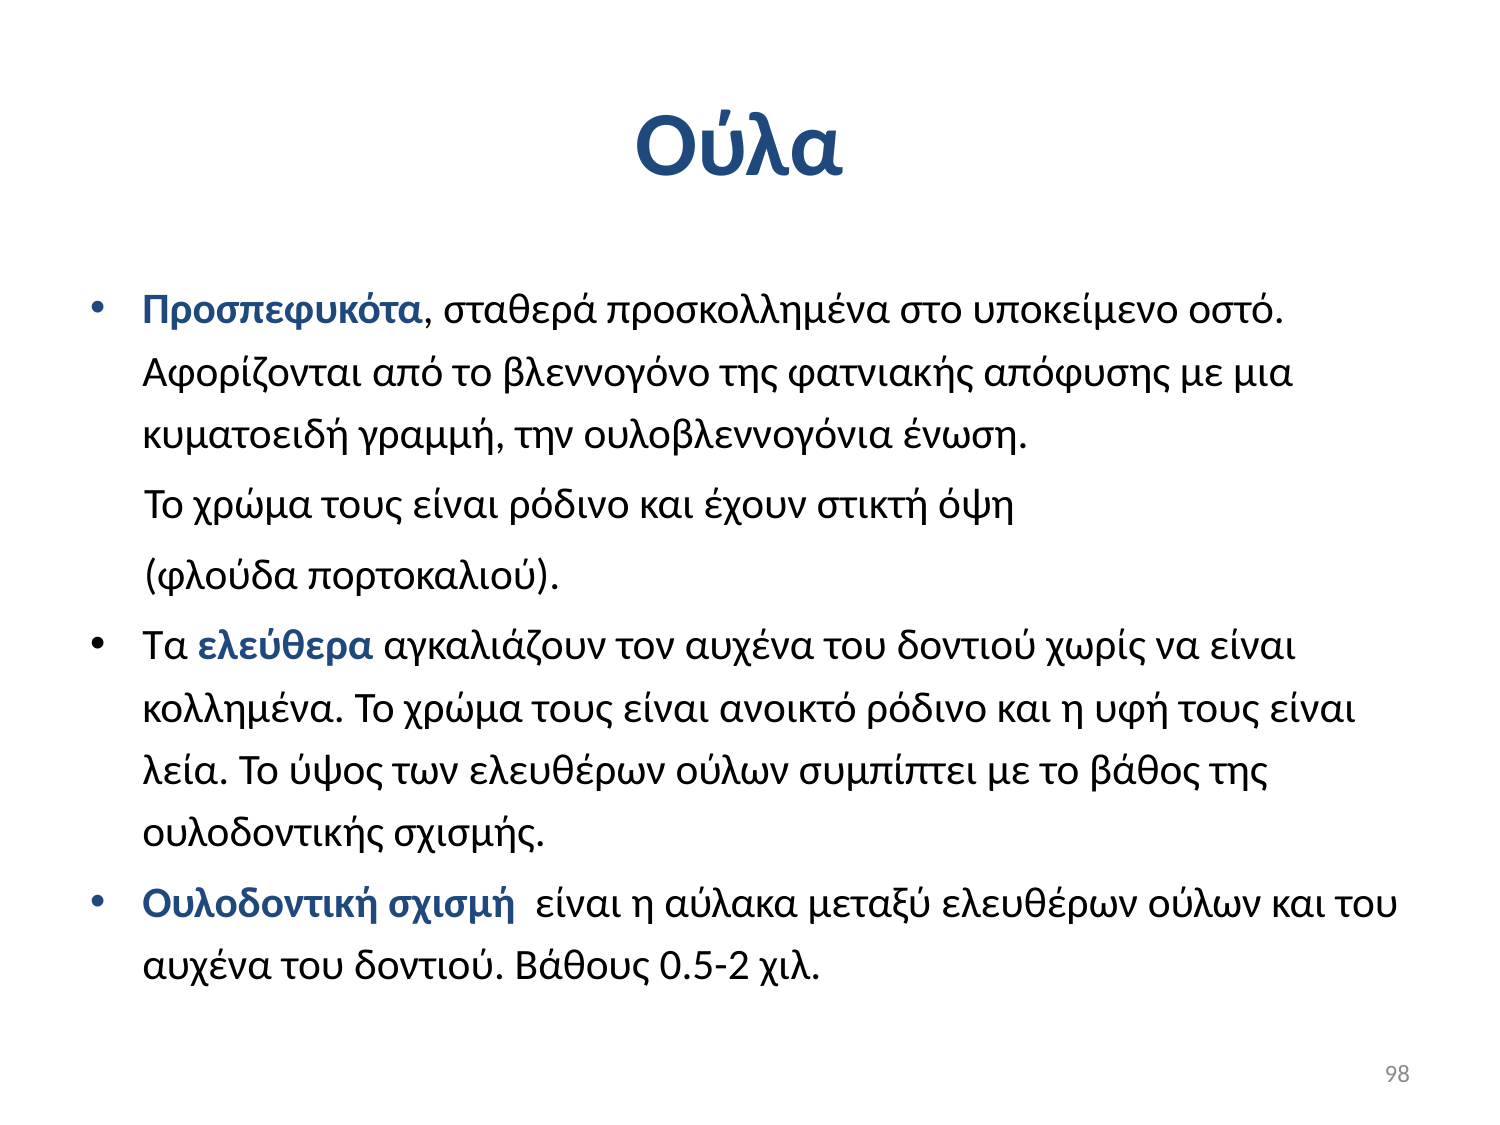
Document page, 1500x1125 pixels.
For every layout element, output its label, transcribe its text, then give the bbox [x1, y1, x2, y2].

slide_number 98 [1074, 1042, 1425, 1103]
list Προσπεφυκότα, σταθερά προσκολλημένα στο υποκείμενο οστό. Αφορίζονται από το βλεννογόνο της φατνιακής απόφυσης με μια κυματοειδή γραμμή, την ουλοβλεννογόνια ένωση. Το χρώμα τους είναι ρόδινο και έχουν στικτή όψη (φλούδα πορτοκαλιού). Τα ελεύθερα αγκαλιάζουν τον αυχένα του δοντιού χωρίς να είναι κολλημένα. Το χρώμα τους είναι ανοικτό ρόδινο και η υφή τους είναι λεία. Το ύψος των ελευθέρων ούλων συμπίπτει με το βάθος της ουλοδοντικής σχισμής. Ουλοδοντική σχισμή είναι η αύλακα μεταξύ ελευθέρων ούλων και του αυχένα του δοντιού. Βάθους 0.5-2 χιλ. [75, 262, 1425, 1005]
title Ούλα [75, 45, 1425, 233]
